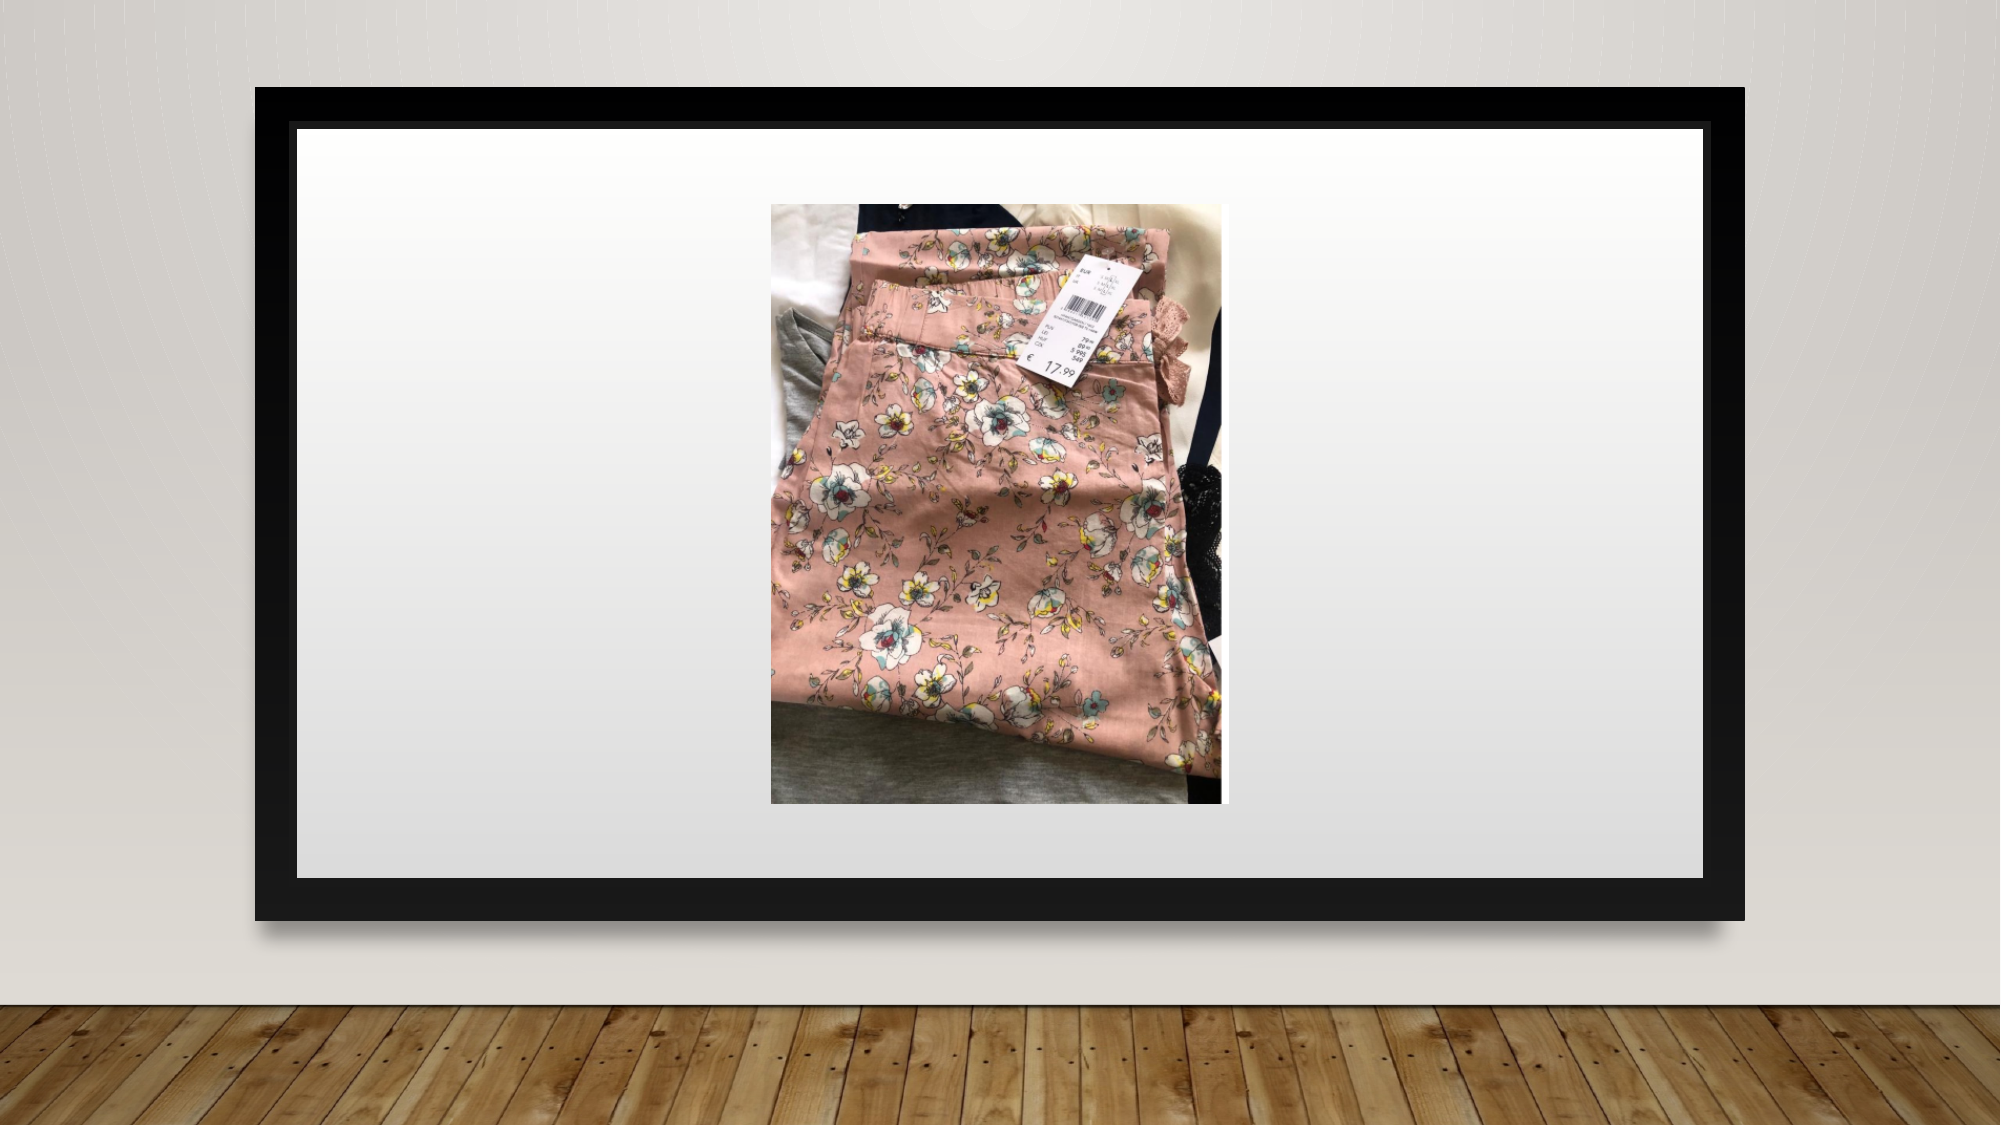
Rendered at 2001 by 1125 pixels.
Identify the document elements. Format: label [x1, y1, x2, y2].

text_box [254, 87, 1745, 921]
text_box [292, 124, 1708, 883]
picture [0, 1005, 2000, 1125]
picture [771, 204, 1229, 804]
